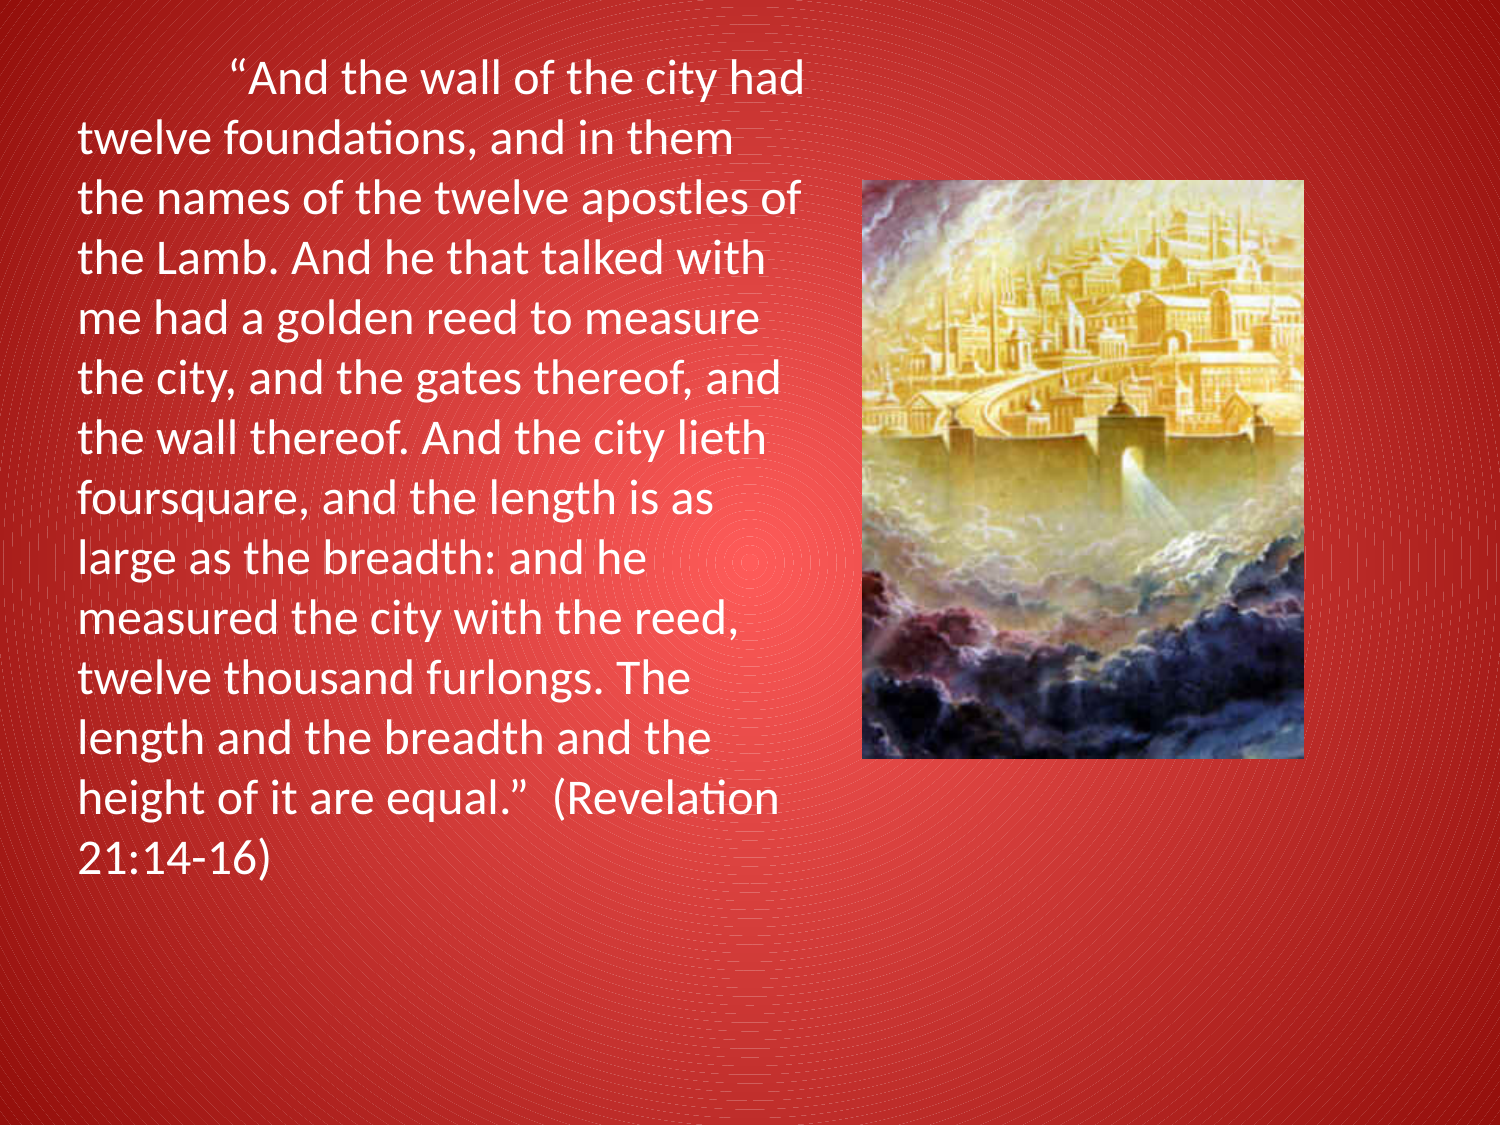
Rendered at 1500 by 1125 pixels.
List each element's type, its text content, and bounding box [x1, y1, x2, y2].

picture [862, 179, 1304, 759]
text_box “And the wall of the city had twelve foundations, and in them the names of the twelve apostles of the Lamb. And he that talked with me had a golden reed to measure the city, and the gates thereof, and the wall thereof. And the city lieth foursquare, and the length is as large as the breadth: and he measured the city with the reed, twelve thousand furlongs. The length and the breadth and the height of it are equal.” (Revelation 21:14-16) [62, 37, 825, 893]
